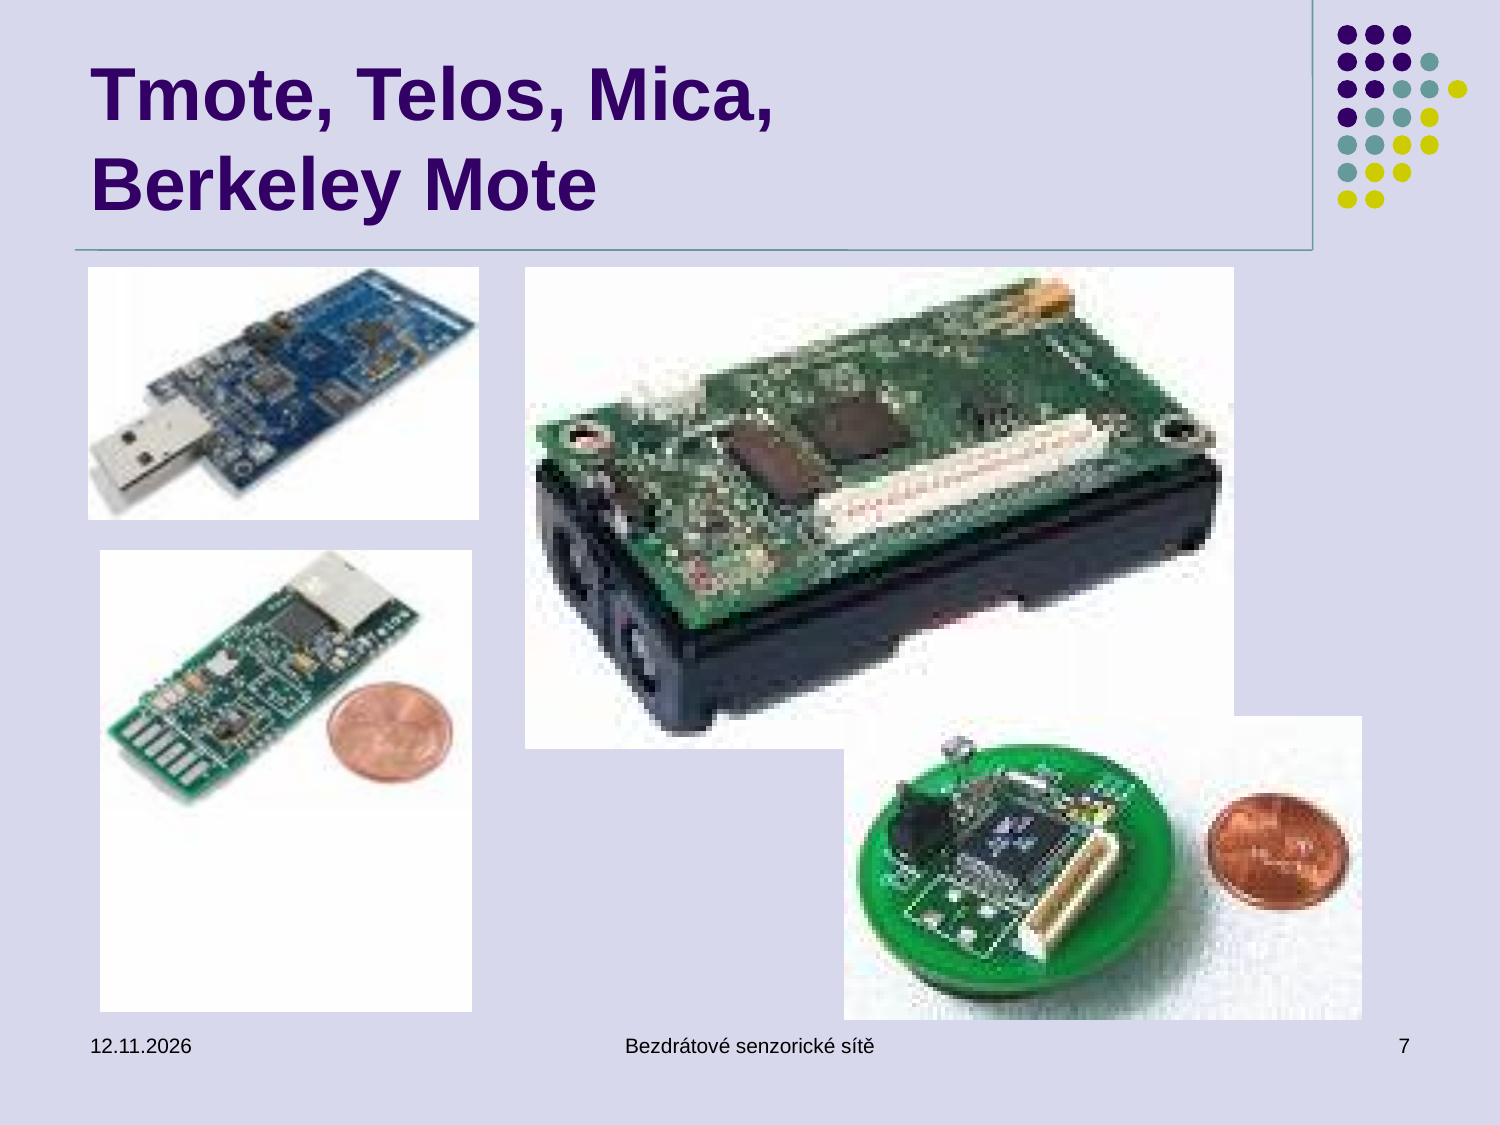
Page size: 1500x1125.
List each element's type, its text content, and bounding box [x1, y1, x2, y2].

title Tmote, Telos, Mica, Berkeley Mote [75, 20, 1313, 233]
picture [100, 550, 473, 1012]
slide_number 26. 11. 2019 [75, 1025, 425, 1100]
picture [88, 266, 479, 521]
picture [525, 266, 1363, 1020]
slide_number 7 [1074, 1025, 1425, 1100]
footer Bezdrátové senzorické sítě [512, 1025, 988, 1100]
